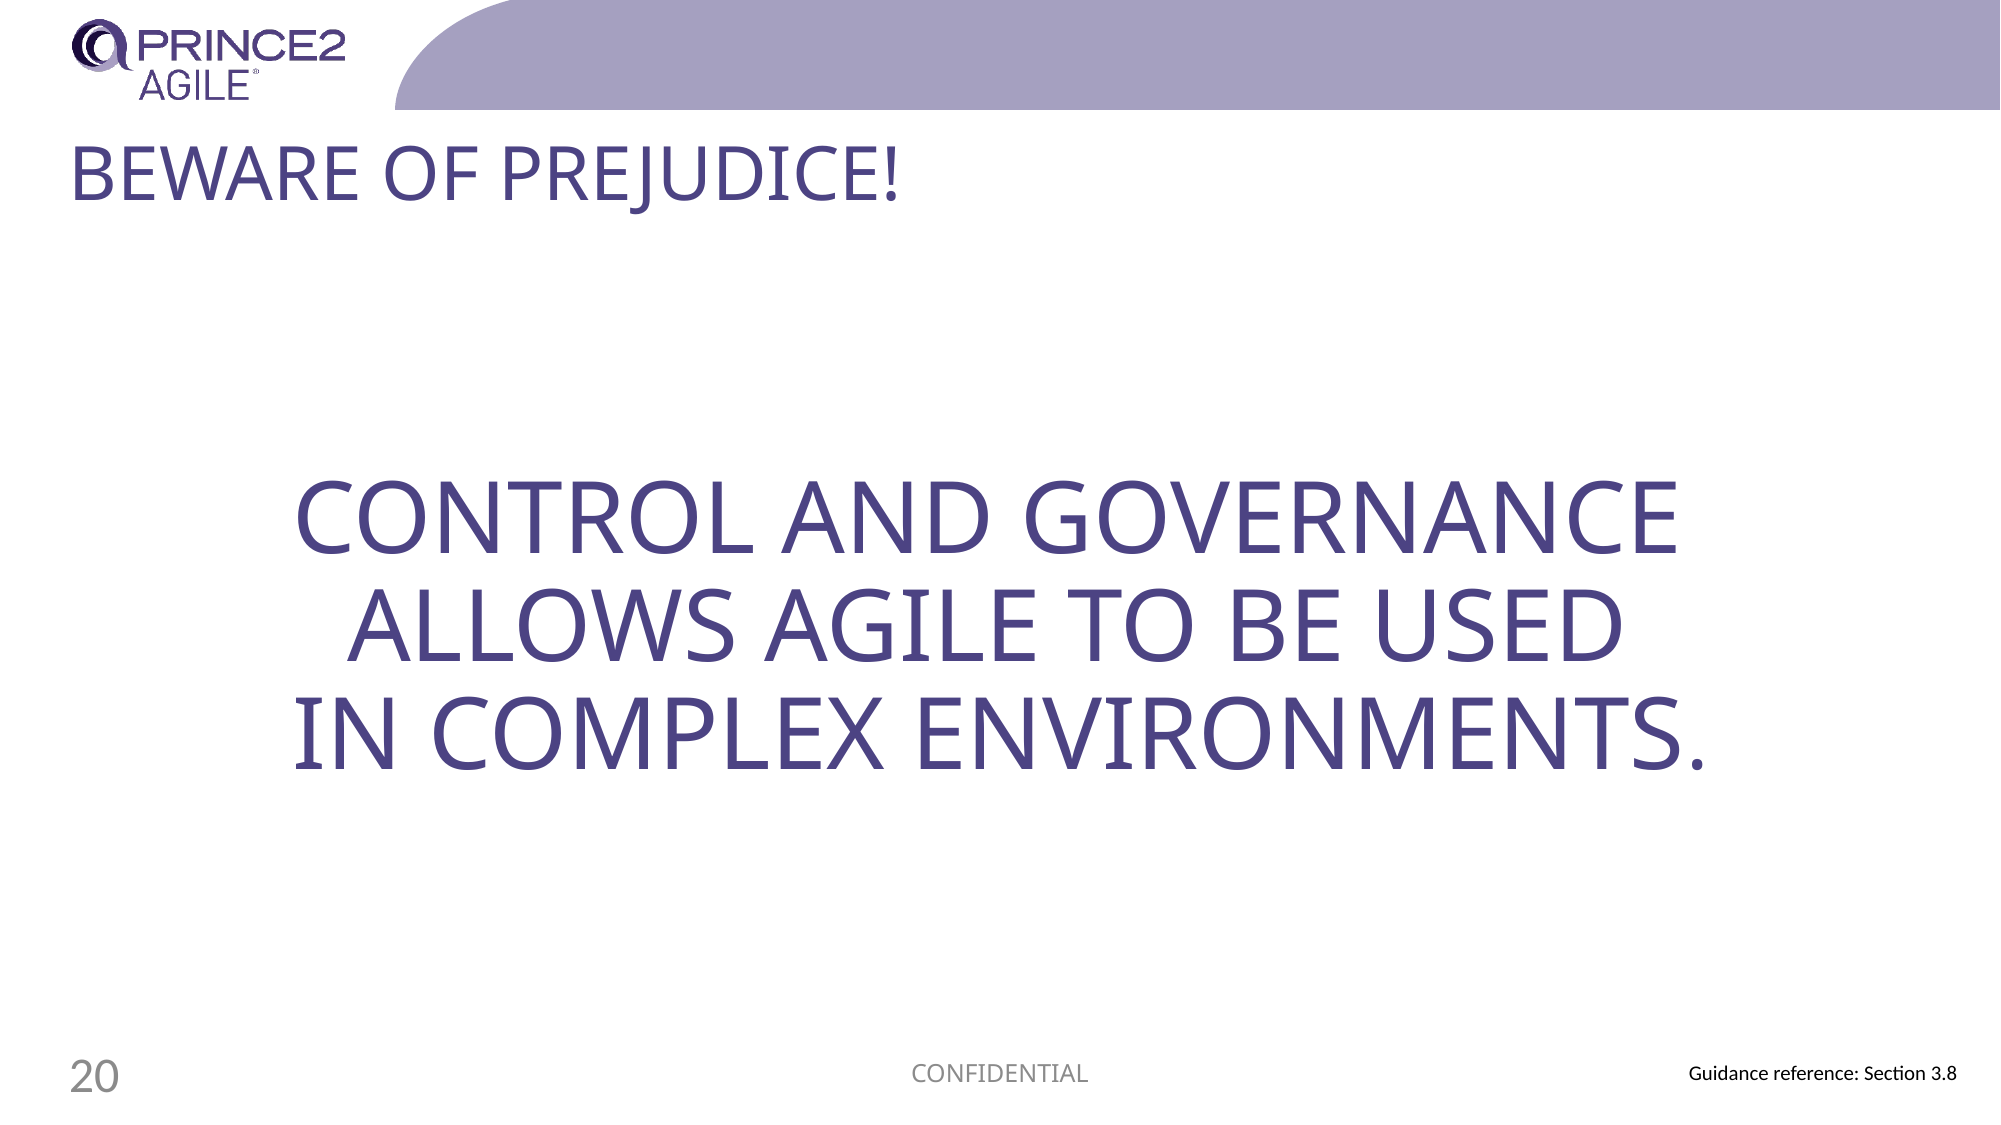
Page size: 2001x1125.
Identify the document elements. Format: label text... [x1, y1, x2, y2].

text_box Guidance reference: Section 3.8 [1440, 1052, 1972, 1093]
title Beware of prejudice! [53, 67, 1779, 285]
picture [72, 19, 345, 67]
footer CONFIDENTIAL [662, 1042, 1338, 1103]
slide_number 20 [53, 1042, 504, 1103]
text_box Control and governance allows agile to be used in complex environments. [59, 428, 1943, 829]
